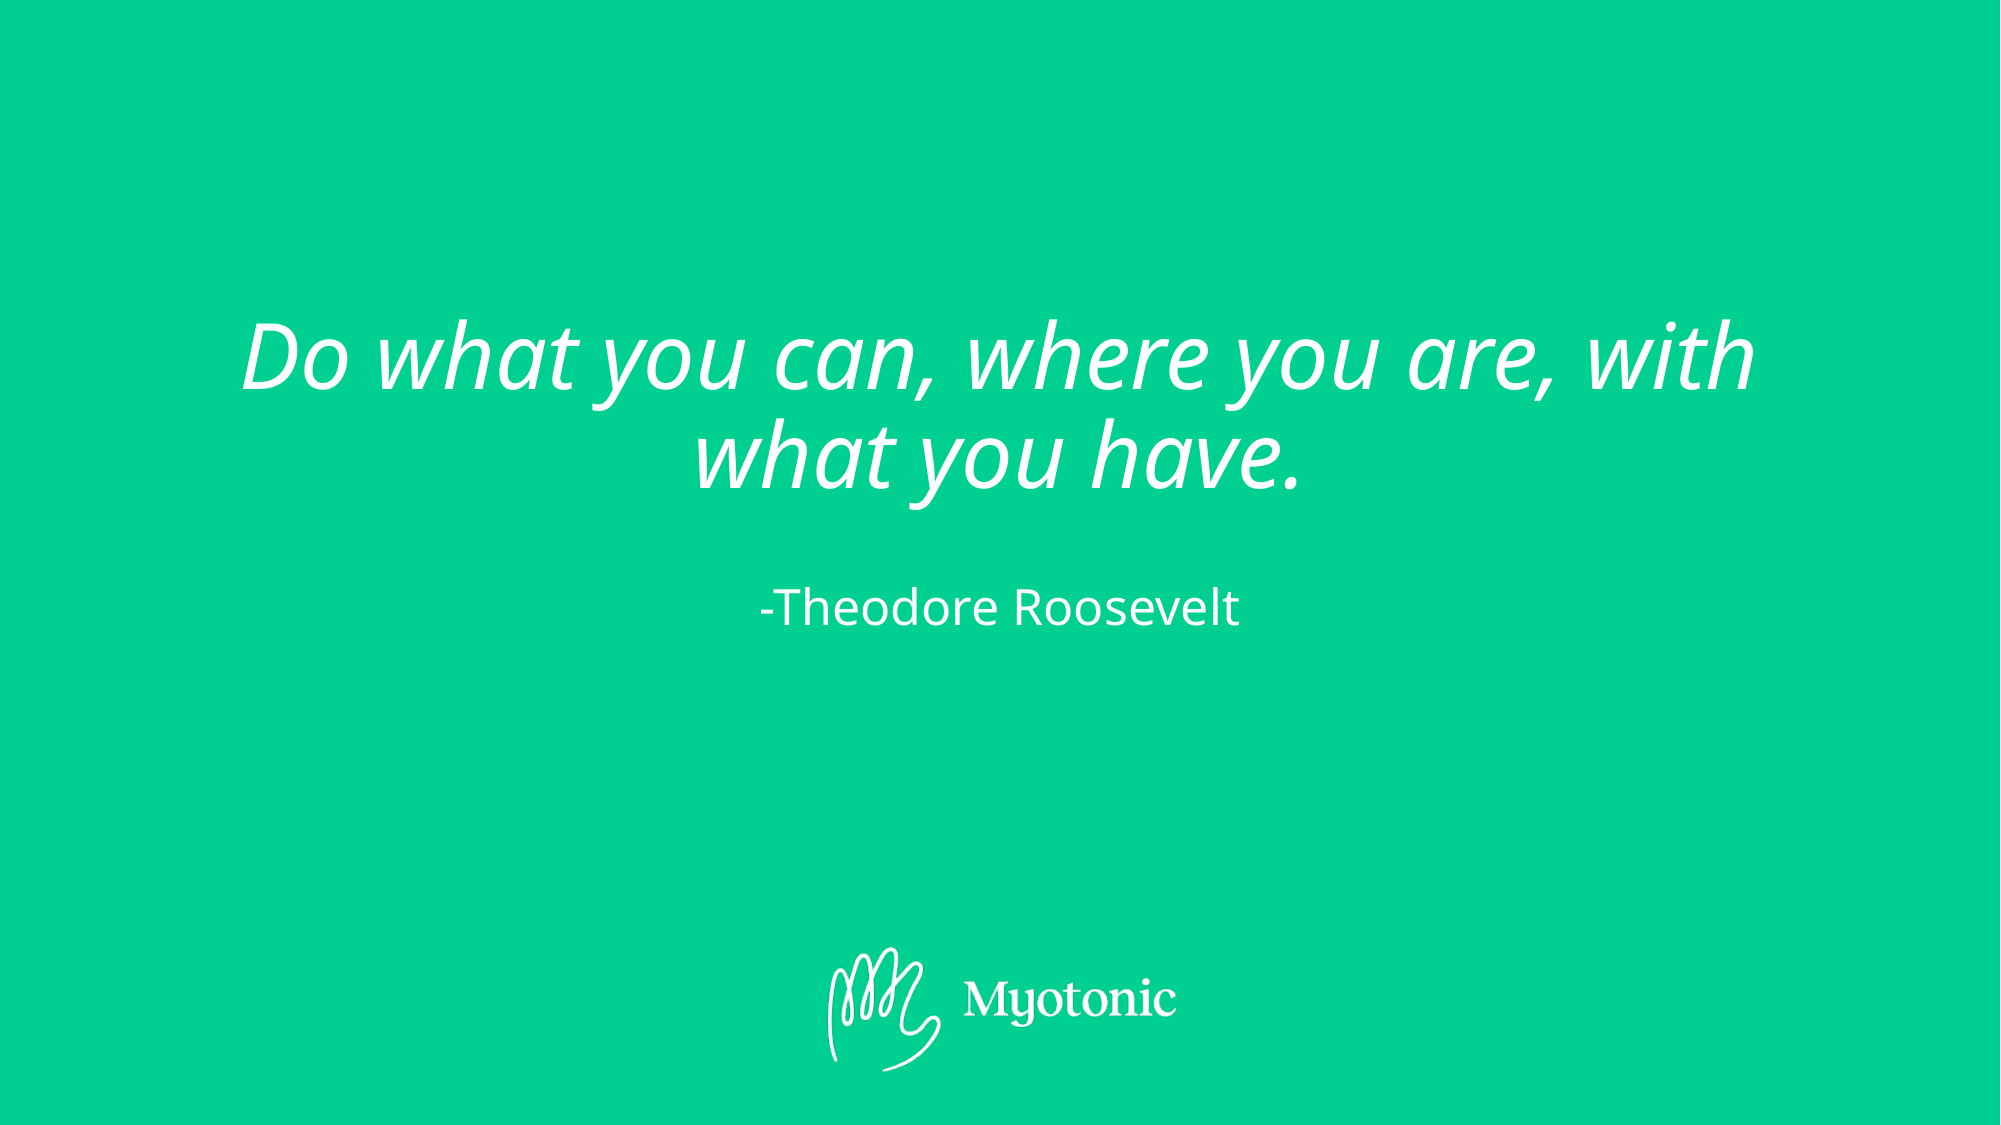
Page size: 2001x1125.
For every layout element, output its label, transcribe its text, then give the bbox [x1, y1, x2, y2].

text_box -Theodore Roosevelt [154, 574, 1846, 660]
subtitle Do what you can, where you are, with what you have. [135, 303, 1865, 575]
